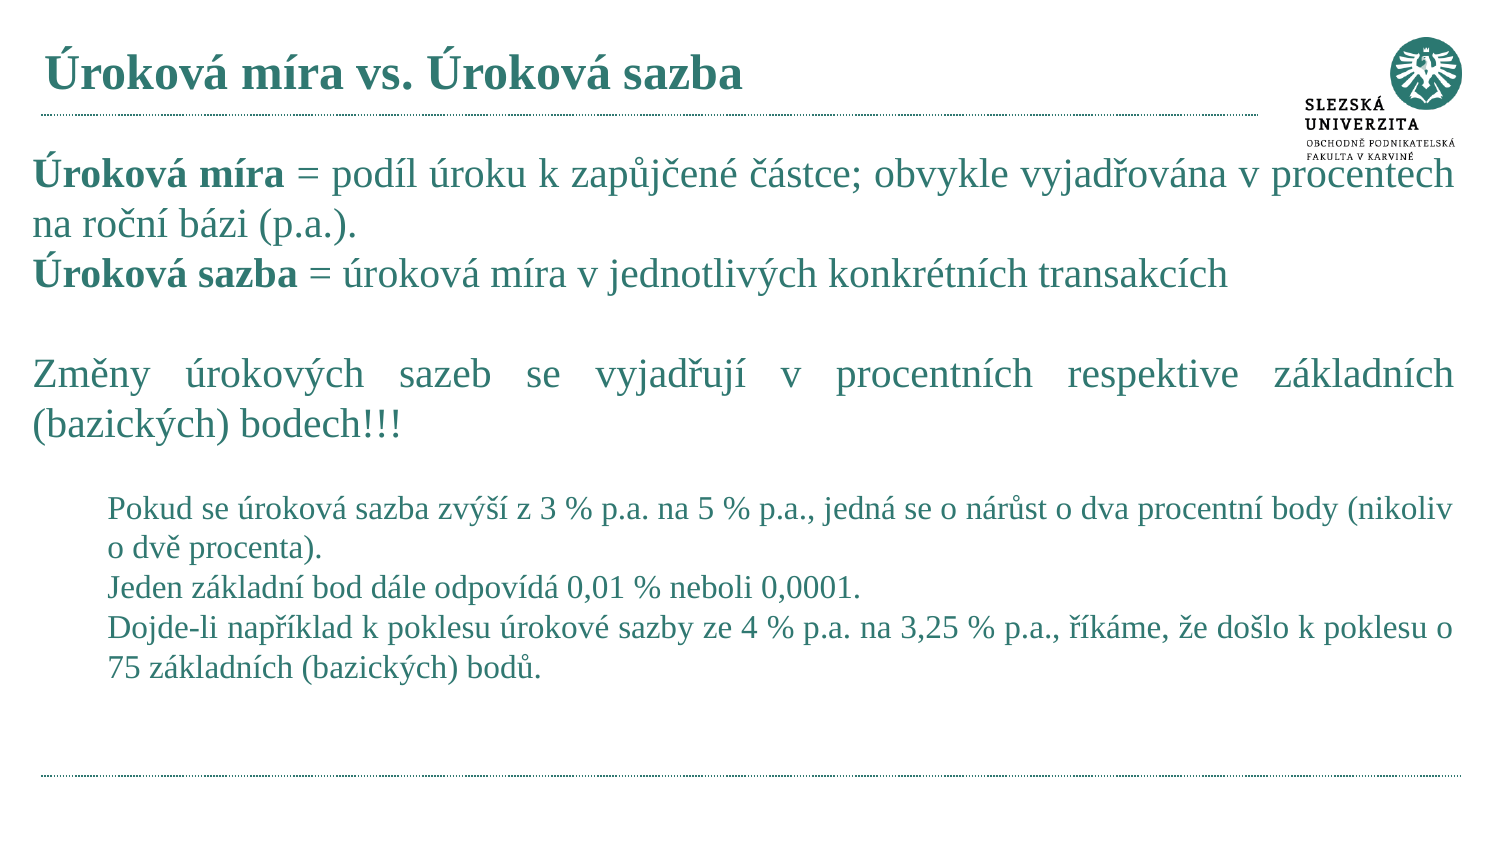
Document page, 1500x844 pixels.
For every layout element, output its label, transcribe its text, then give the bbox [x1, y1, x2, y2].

title Úroková míra vs. Úroková sazba [29, 32, 999, 116]
picture [1305, 37, 1462, 138]
list Úroková míra = podíl úroku k zapůjčené částce; obvykle vyjadřována v procentech na roční bázi (p.a.). Úroková sazba = úroková míra v jednotlivých konkrétních transakcích Změny úrokových sazeb se vyjadřují v procentních respektive základních (bazických) bodech!!! Pokud se úroková sazba zvýší z 3 % p.a. na 5 % p.a., jedná se o nárůst o dva procentní body (nikoliv o dvě procenta). Jeden základní bod dále odpovídá 0,01 % neboli 0,0001. Dojde-li například k poklesu úrokové sazby ze 4 % p.a. na 3,25 % p.a., říkáme, že došlo k poklesu o 75 základních (bazických) bodů. [17, 138, 1471, 741]
